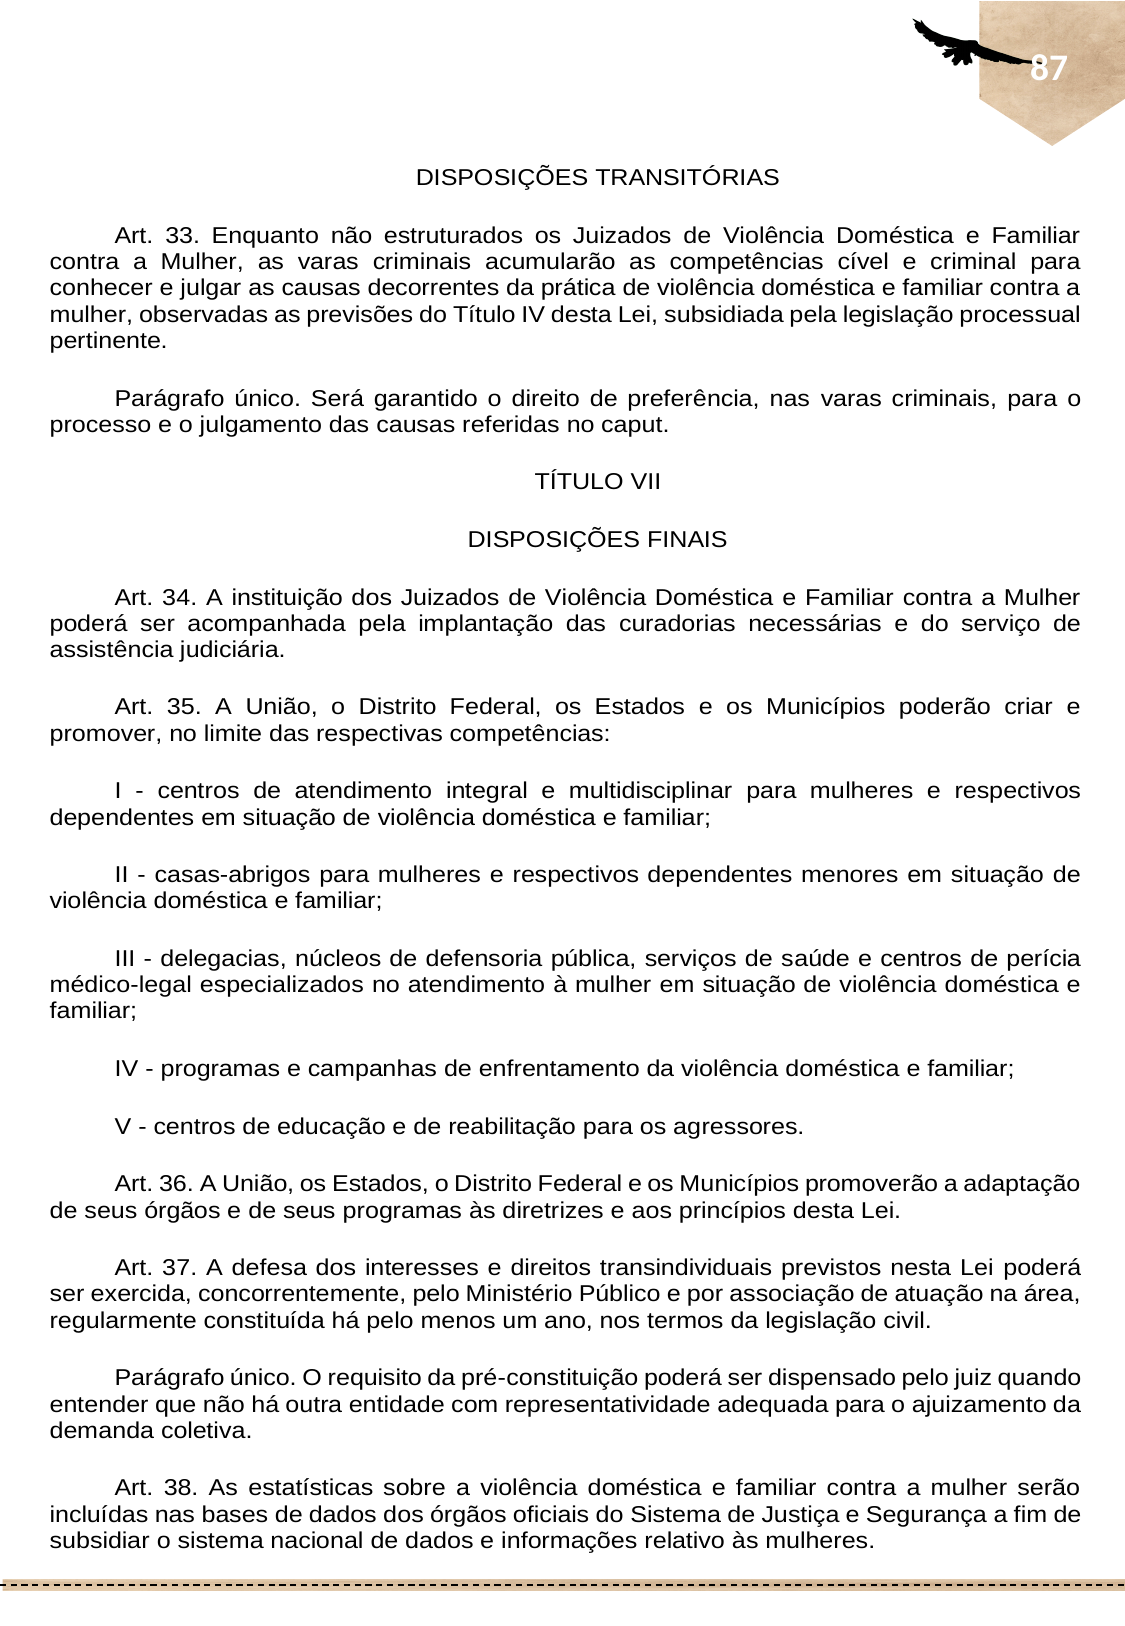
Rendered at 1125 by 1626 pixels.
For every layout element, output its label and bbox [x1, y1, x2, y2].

text_box [0, 0, 1125, 1591]
picture [49, 132, 1081, 1587]
